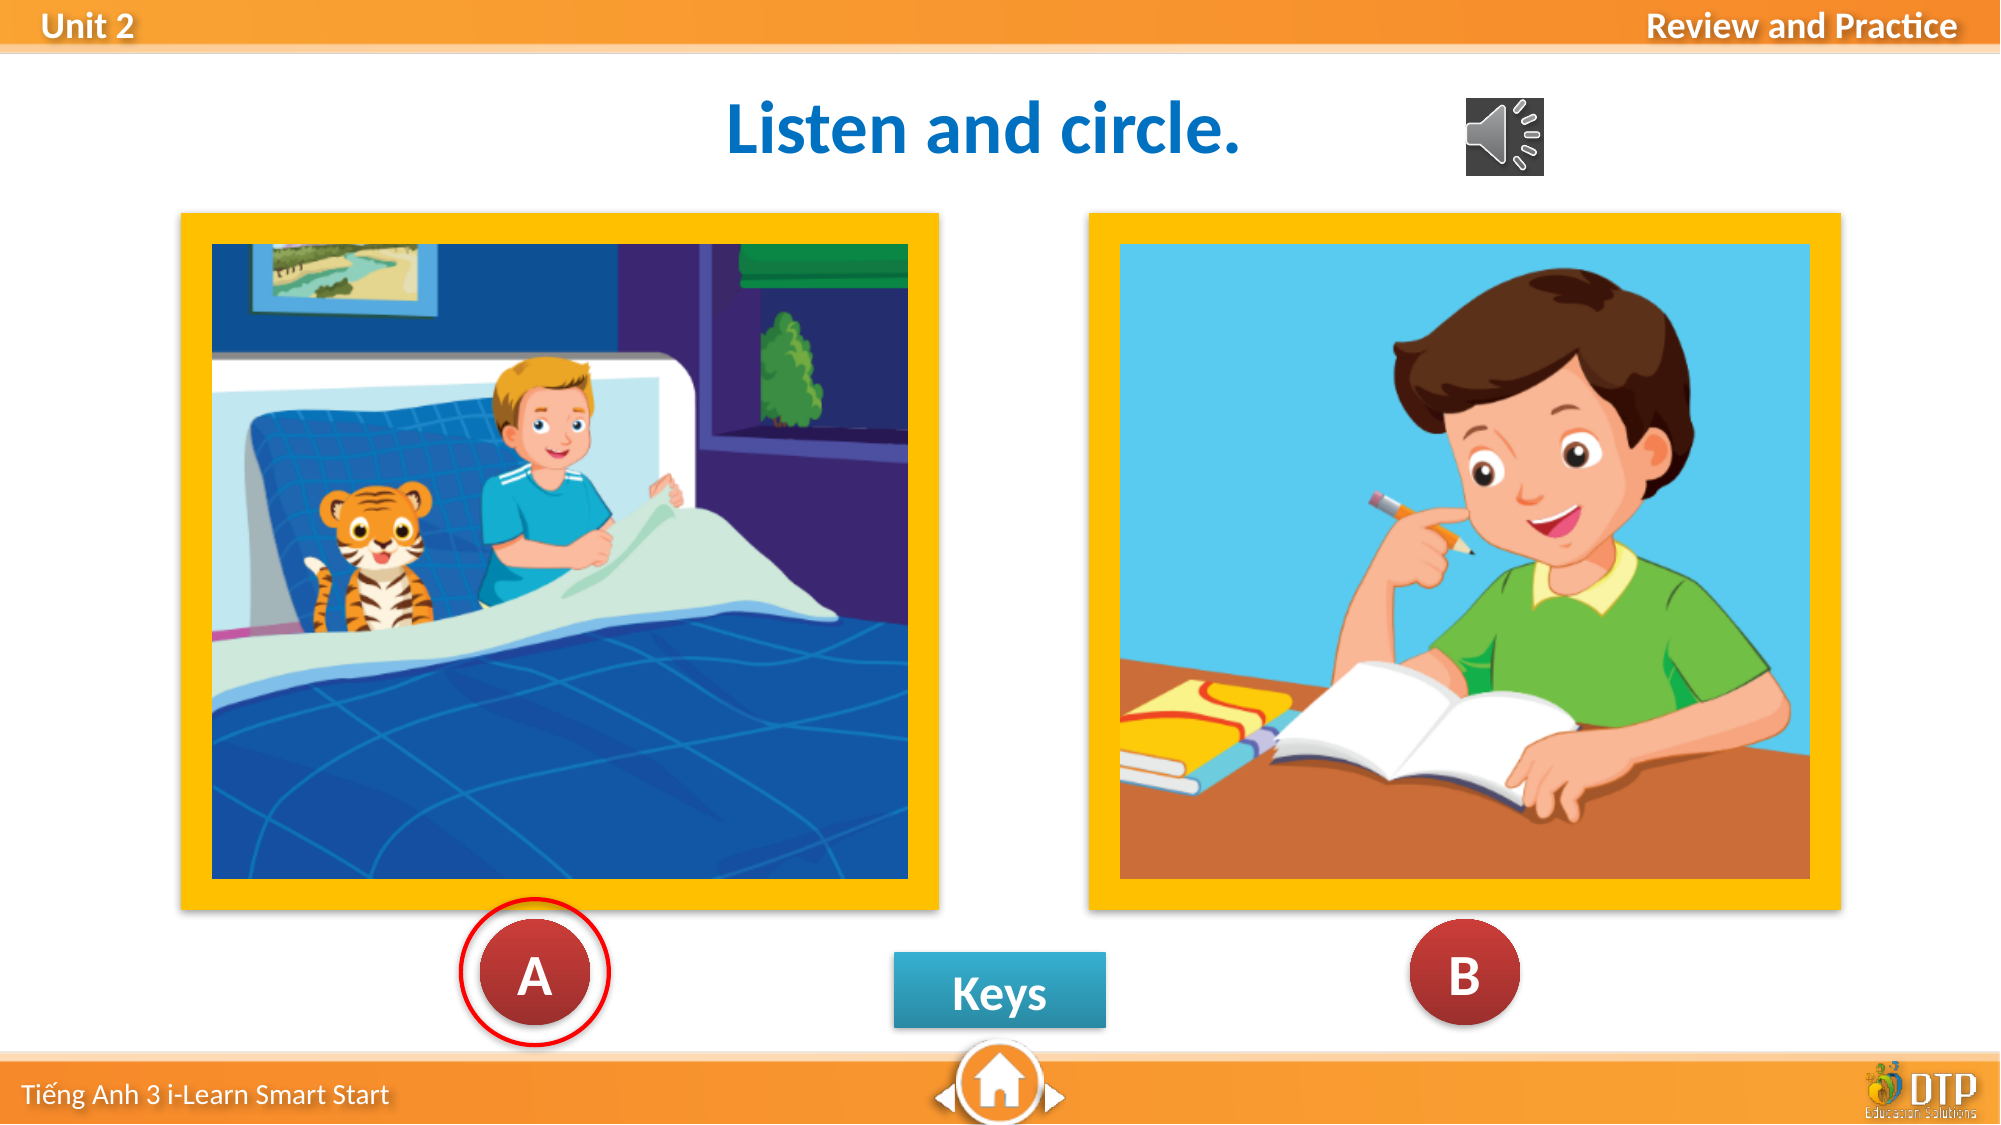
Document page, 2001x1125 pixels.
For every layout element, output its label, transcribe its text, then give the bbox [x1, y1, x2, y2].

text_box B [1410, 919, 1521, 1026]
text_box Listen and circle. [712, 71, 1288, 176]
text_box [458, 897, 611, 1048]
picture [0, 0, 2000, 1125]
text_box Keys [894, 952, 1106, 1028]
